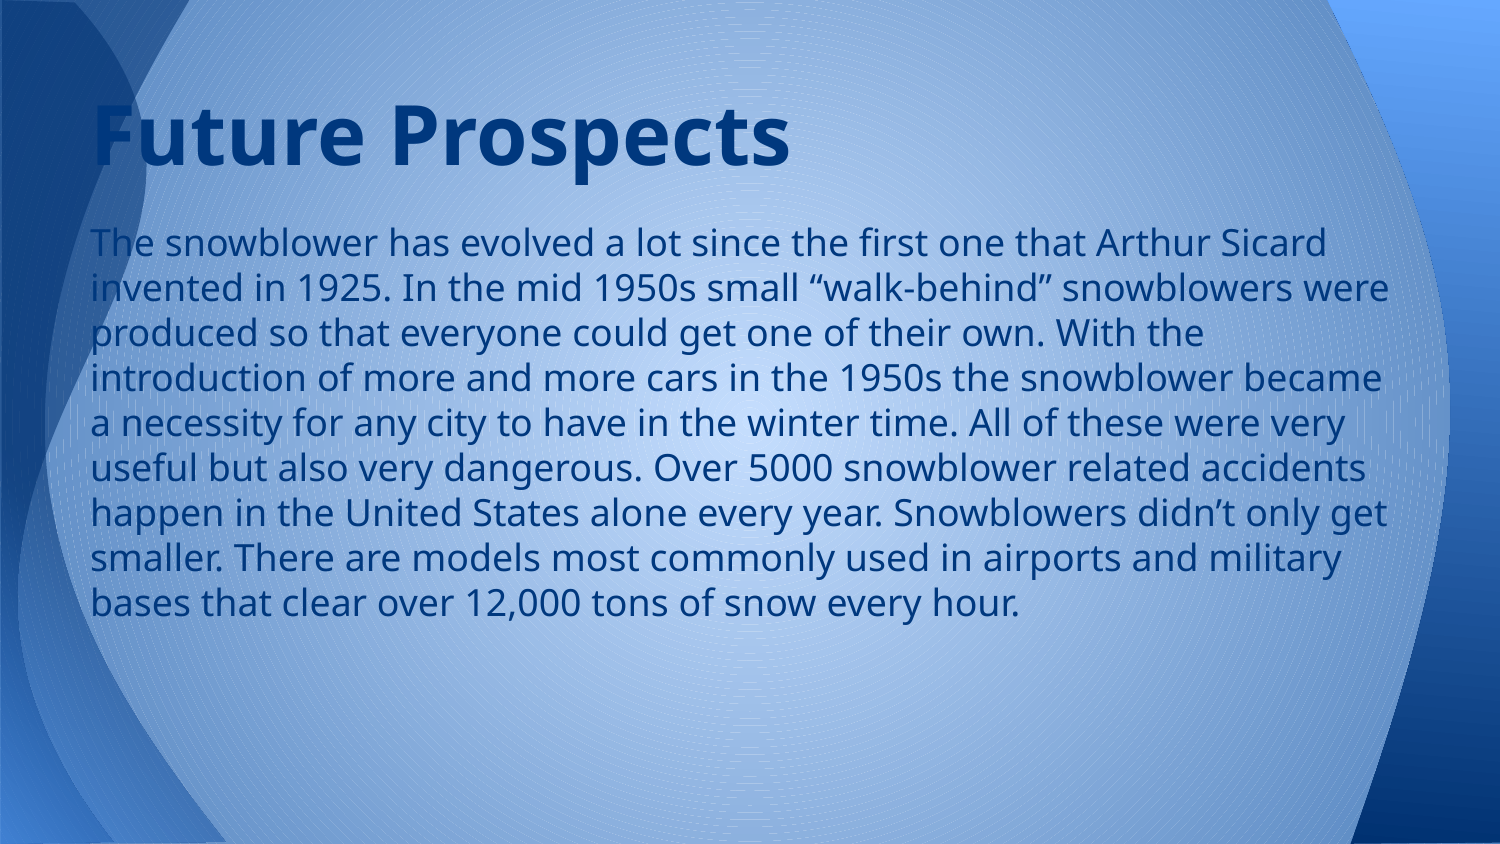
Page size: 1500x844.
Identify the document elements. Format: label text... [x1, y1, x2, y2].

title Future Prospects [75, 33, 1425, 197]
list The snowblower has evolved a lot since the first one that Arthur Sicard invented in 1925. In the mid 1950s small “walk-behind” snowblowers were produced so that everyone could get one of their own. With the introduction of more and more cars in the 1950s the snowblower became a necessity for any city to have in the winter time. All of these were very useful but also very dangerous. Over 5000 snowblower related accidents happen in the United States alone every year. Snowblowers didn’t only get smaller. There are models most commonly used in airports and military bases that clear over 12,000 tons of snow every hour. [75, 204, 1425, 800]
